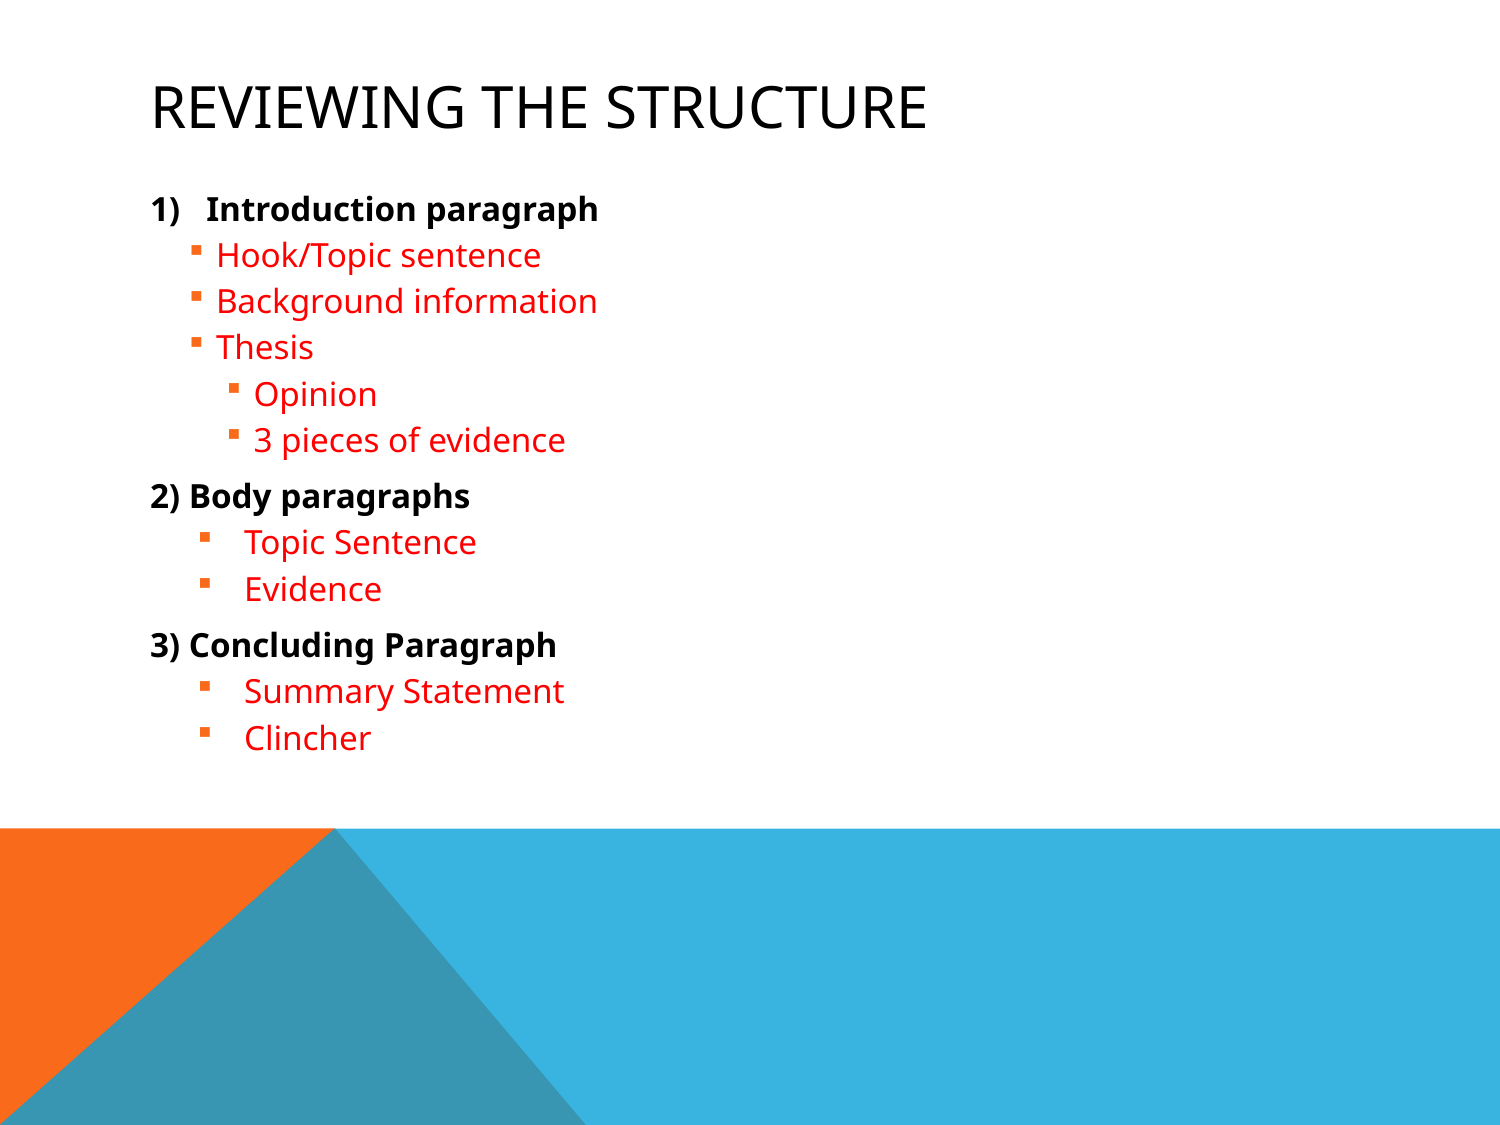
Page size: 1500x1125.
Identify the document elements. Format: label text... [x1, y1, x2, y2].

title Reviewing the structure [135, 60, 1369, 150]
list Introduction paragraph Hook/Topic sentence Background information Thesis Opinion 3 pieces of evidence 2) Body paragraphs Topic Sentence Evidence 3) Concluding Paragraph Summary Statement Clincher [135, 180, 1369, 768]
